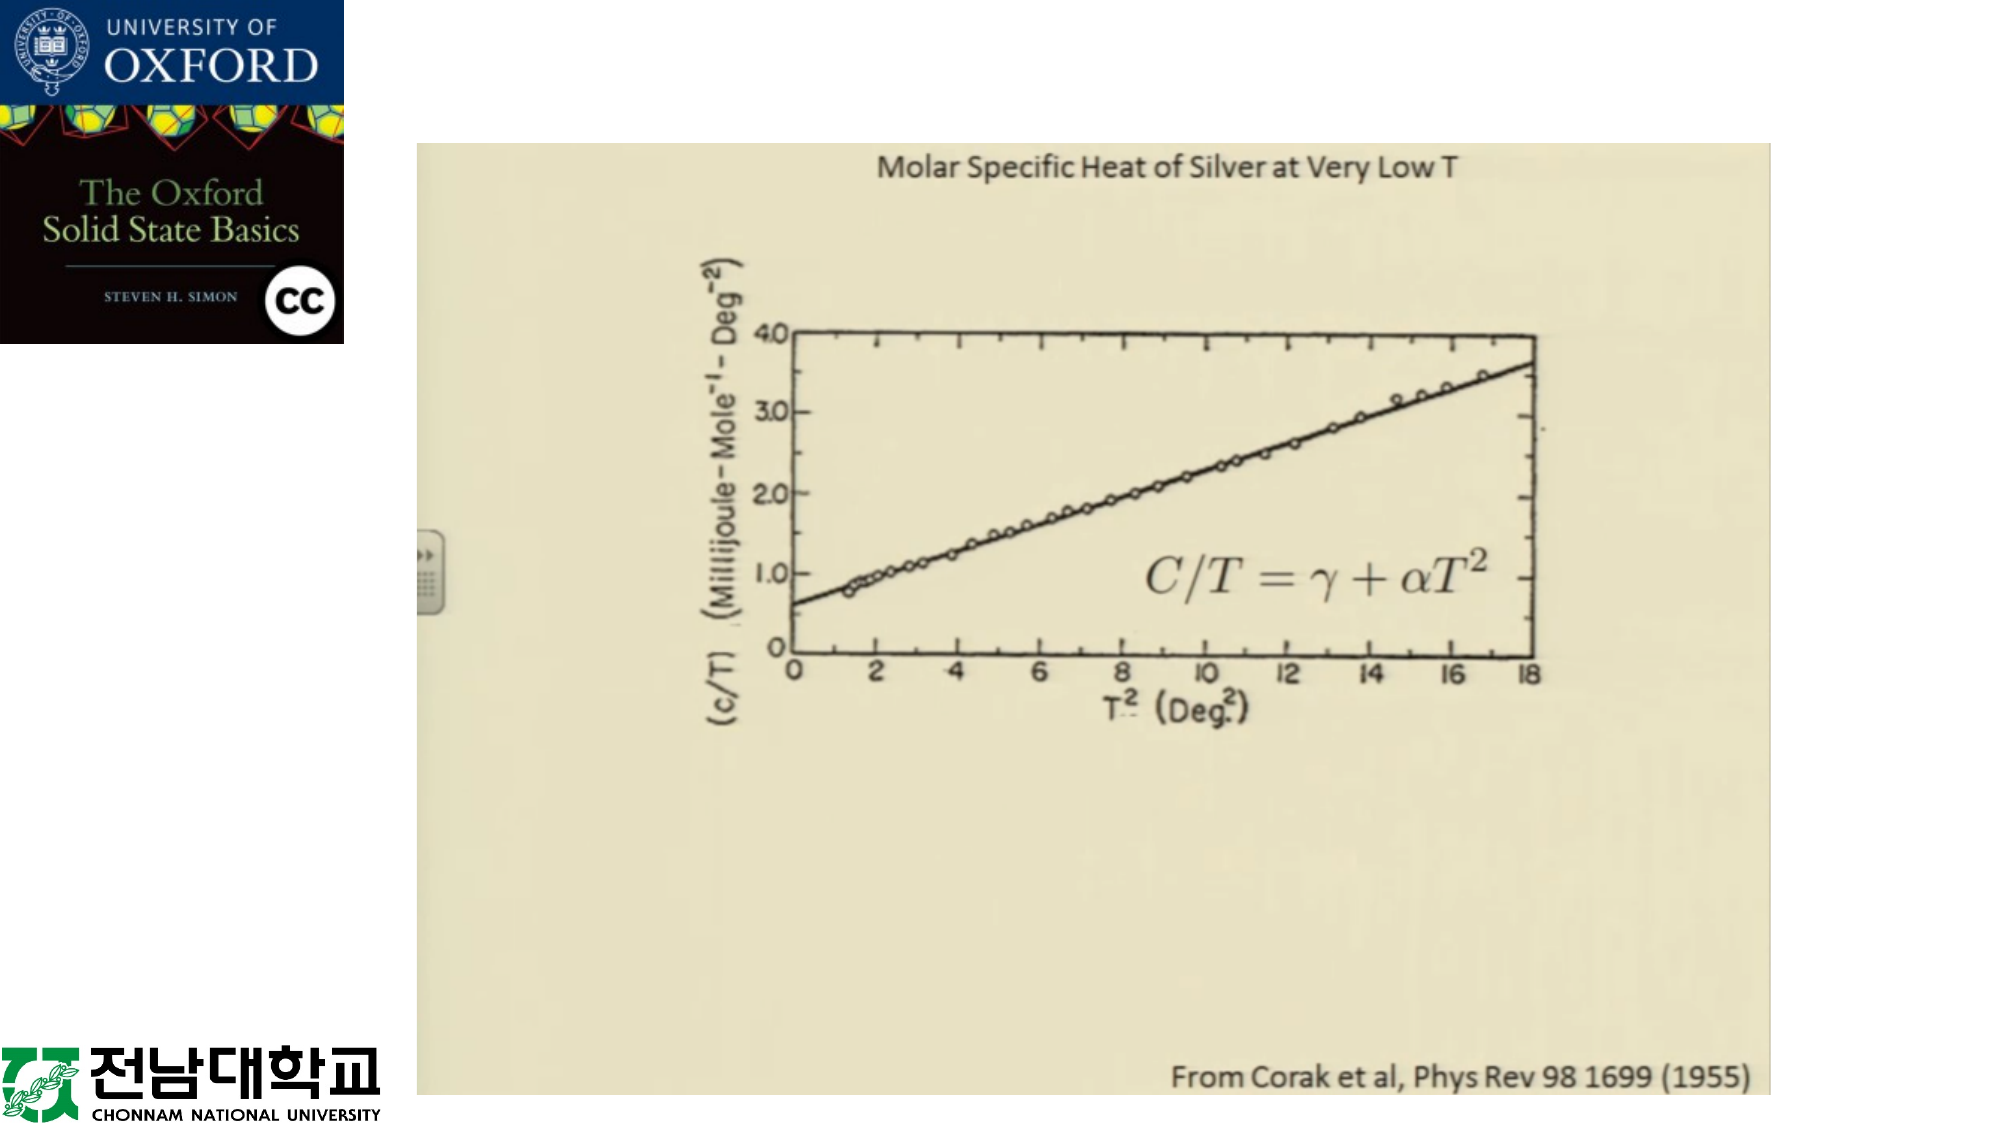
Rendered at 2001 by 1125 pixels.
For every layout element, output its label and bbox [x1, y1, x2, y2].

picture [416, 143, 1771, 1095]
picture [2, 1045, 381, 1123]
picture [0, 0, 344, 344]
